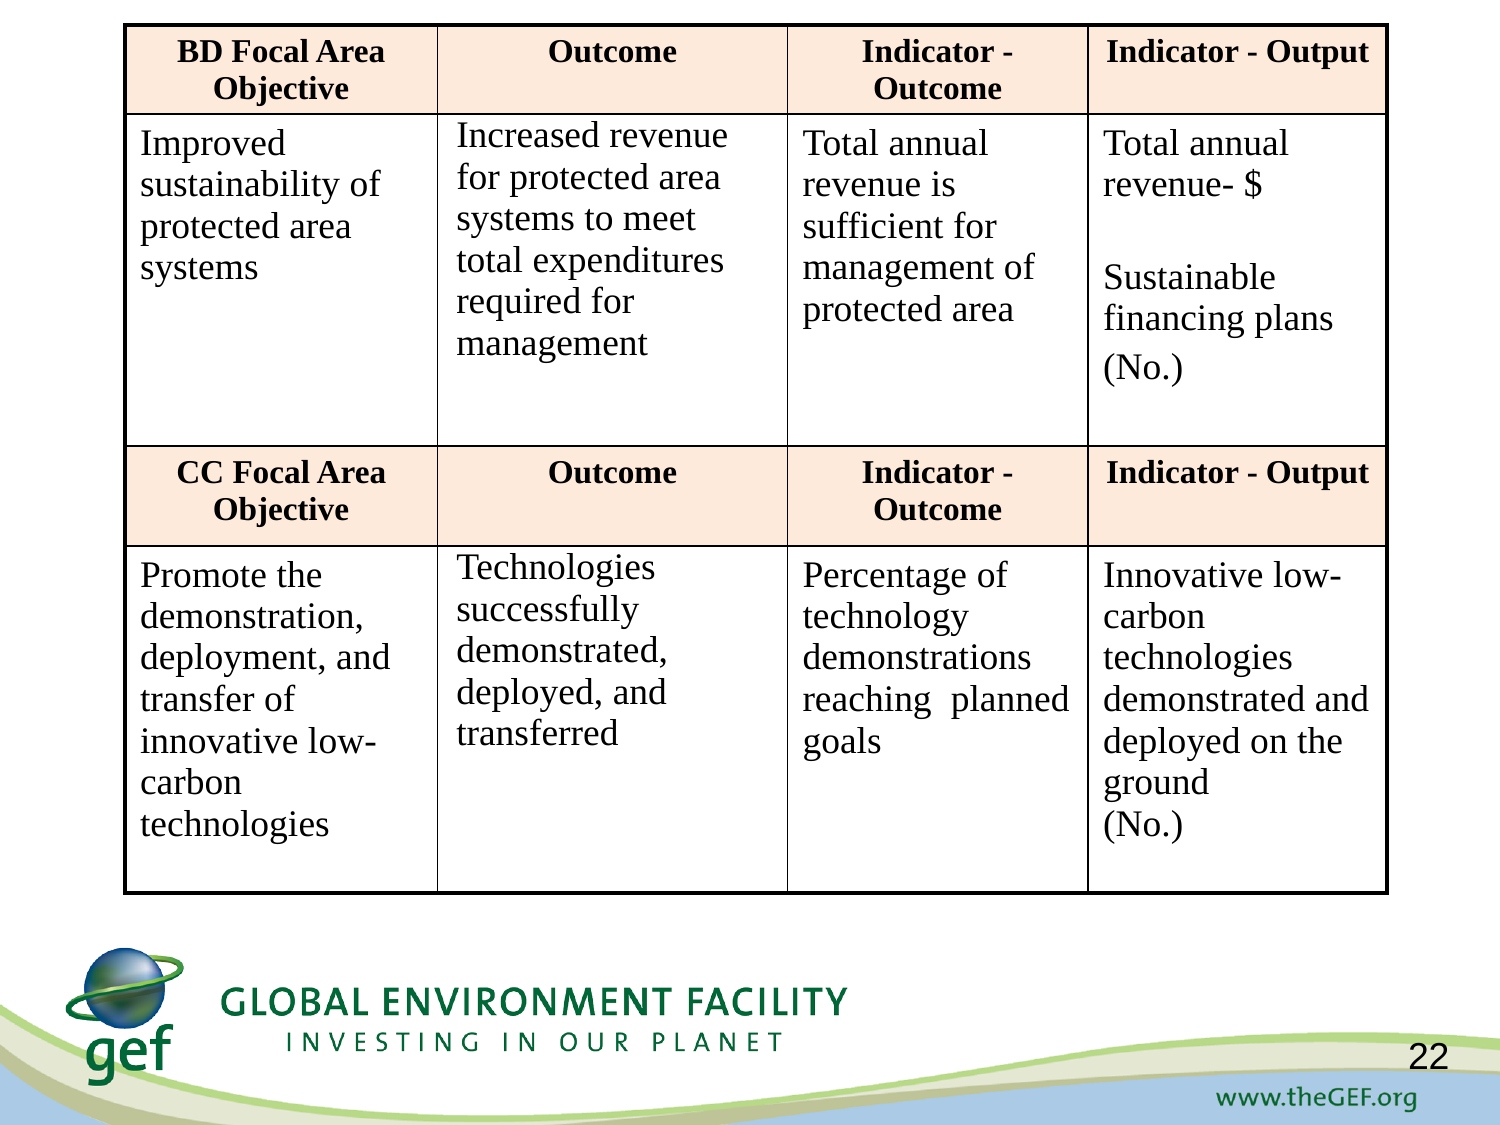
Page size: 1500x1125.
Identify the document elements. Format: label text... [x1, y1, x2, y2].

table_header Outcome [438, 27, 787, 113]
table_header Indicator - Outcome [788, 27, 1087, 113]
picture [0, 920, 1500, 1125]
table_cell Total annual revenue is sufficient for management of protected area [788, 115, 1087, 445]
table_cell Improved sustainability of protected area systems [127, 115, 437, 445]
table_cell Outcome [438, 447, 787, 545]
table_cell Technologies successfully demonstrated, deployed, and transferred [438, 547, 787, 891]
table_cell Indicator - Outcome [788, 447, 1087, 545]
table_cell Increased revenue for protected area systems to meet total expenditures required for management [438, 115, 787, 445]
table_header Indicator - Output [1089, 27, 1385, 113]
table_cell Indicator - Output [1089, 447, 1385, 545]
table_cell Percentage of technology demonstrations reaching planned goals [788, 547, 1087, 891]
table_cell Promote the demonstration, deployment, and transfer of innovative low-carbon technologies [127, 547, 437, 891]
table_cell Innovative low-carbon technologies demonstrated and deployed on the ground (No.) [1089, 547, 1385, 891]
table_header BD Focal Area Objective [127, 27, 437, 113]
table_cell CC Focal Area Objective [127, 447, 437, 545]
table_cell Total annual revenue- $ Sustainable financing plans (No.) [1089, 115, 1385, 445]
slide_number 22 [1374, 1012, 1500, 1095]
